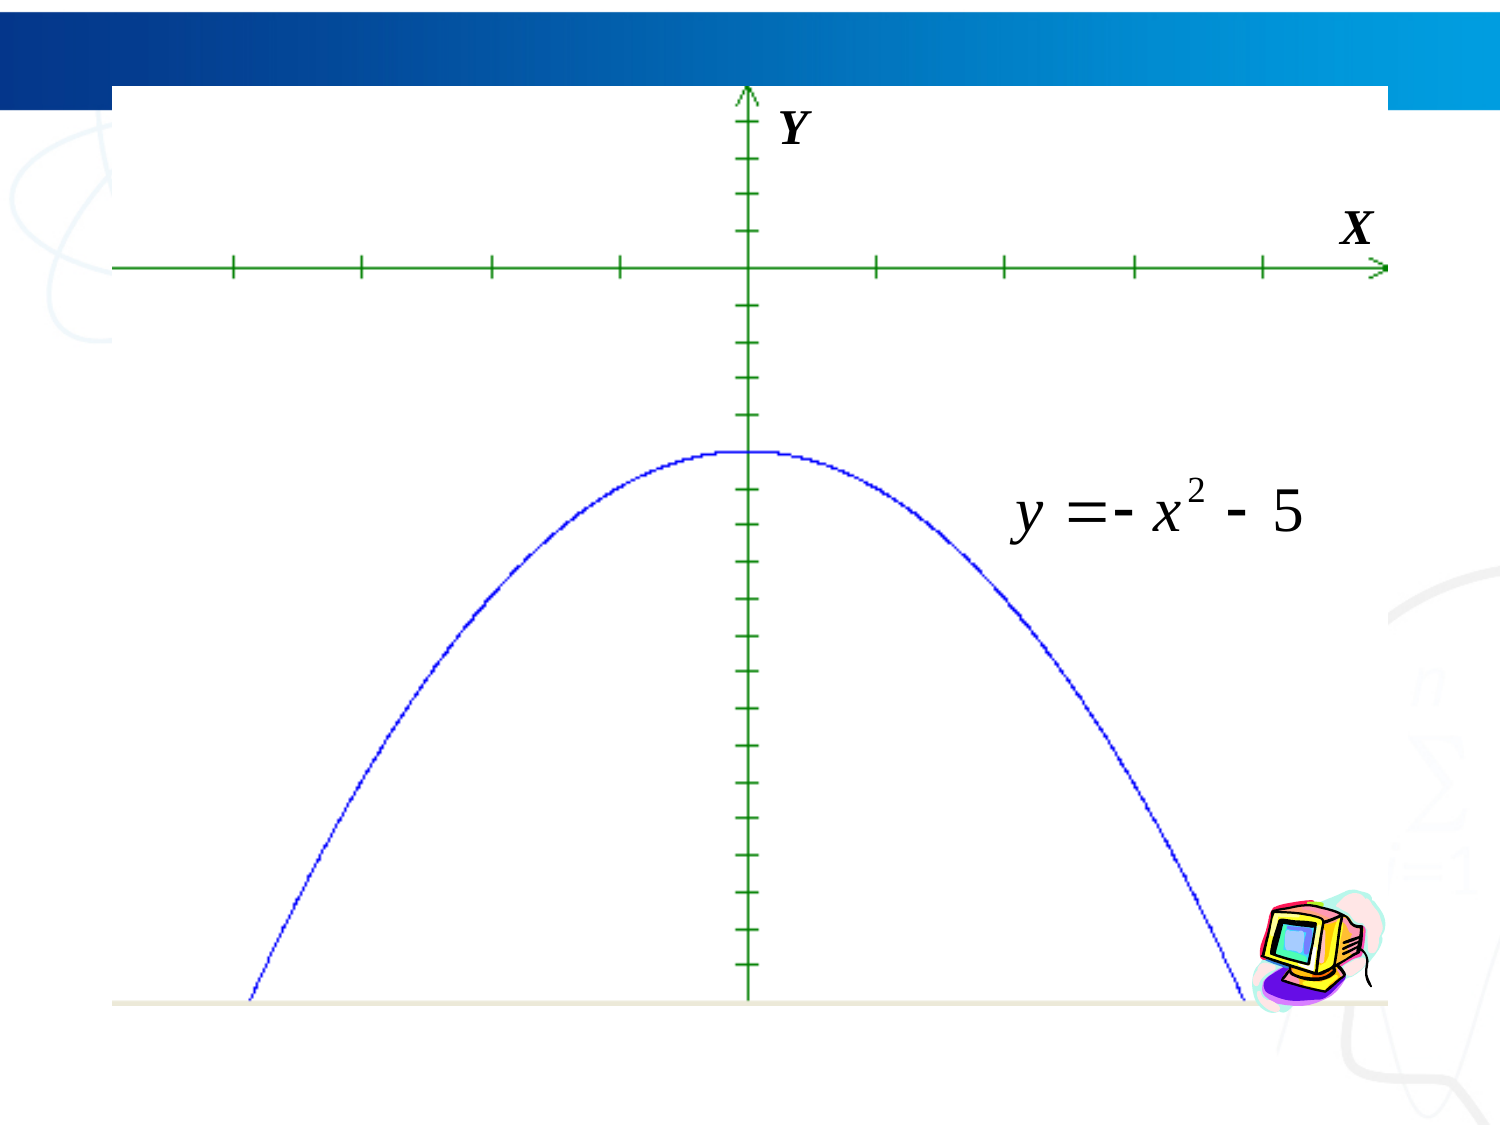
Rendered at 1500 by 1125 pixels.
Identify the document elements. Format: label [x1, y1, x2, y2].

picture [0, 0, 1500, 1125]
text_box [999, 462, 1312, 558]
